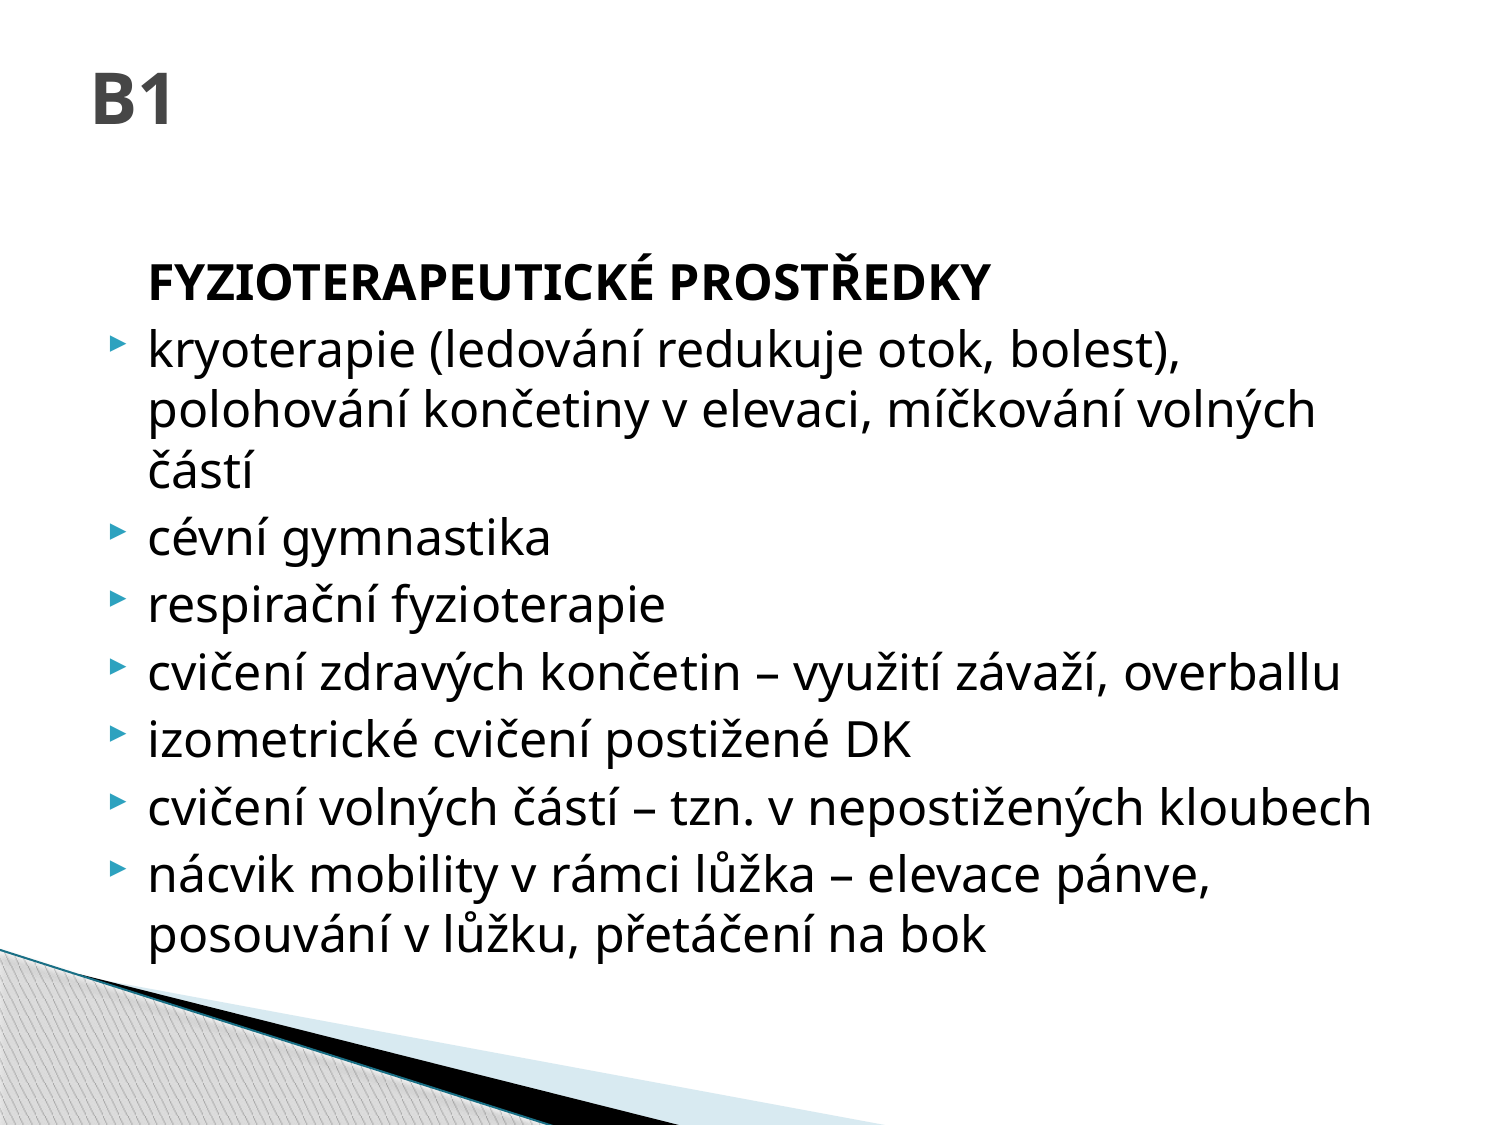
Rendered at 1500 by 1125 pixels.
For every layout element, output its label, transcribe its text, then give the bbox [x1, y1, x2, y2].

title B1 [75, 45, 1425, 233]
list FYZIOTERAPEUTICKÉ PROSTŘEDKY kryoterapie (ledování redukuje otok, bolest), polohování končetiny v elevaci, míčkování volných částí cévní gymnastika respirační fyzioterapie cvičení zdravých končetin – využití závaží, overballu izometrické cvičení postižené DK cvičení volných částí – tzn. v nepostižených kloubech nácvik mobility v rámci lůžka – elevace pánve, posouvání v lůžku, přetáčení na bok [75, 243, 1425, 986]
